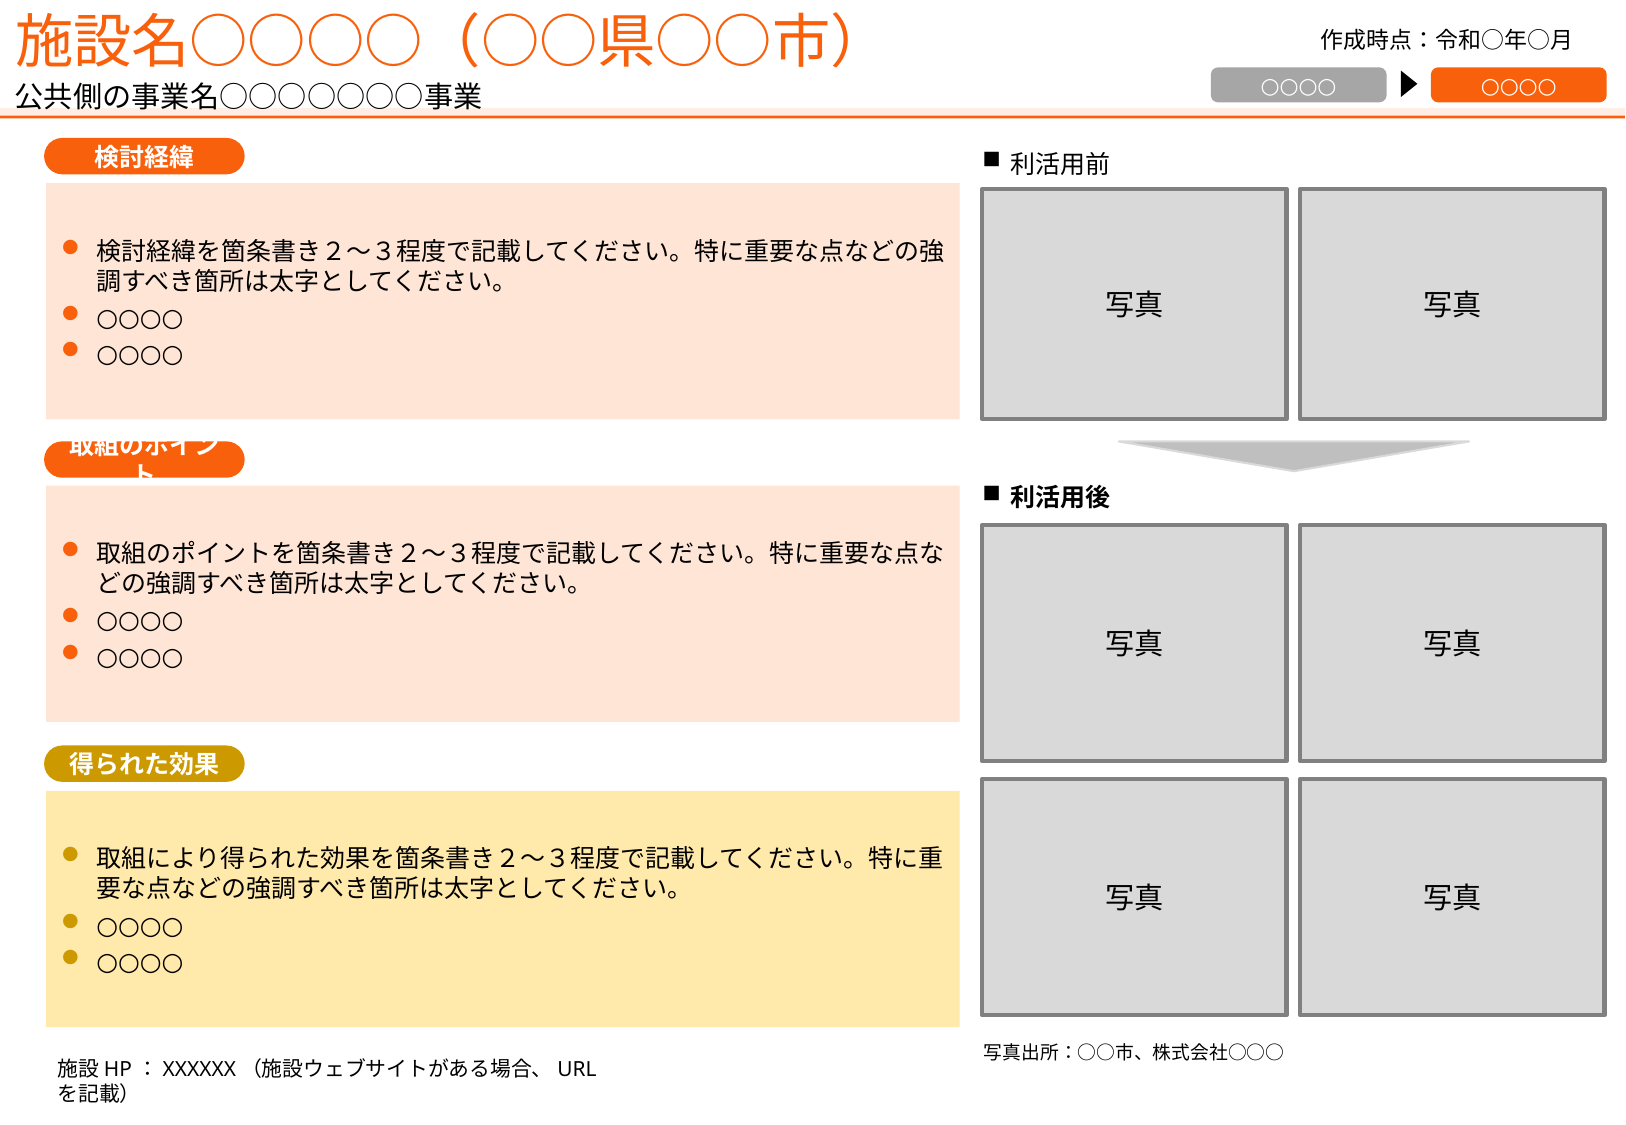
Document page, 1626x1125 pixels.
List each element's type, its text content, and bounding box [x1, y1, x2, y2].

text_box [1116, 439, 1472, 474]
text_box ○○○○ [1210, 67, 1387, 103]
text_box 検討経緯を箇条書き２～３程度で記載してください。特に重要な点などの強調すべき箇所は太字としてください。 ○○○○ ○○○○ [46, 183, 960, 420]
text_box 利活用前 [967, 148, 1167, 184]
text_box 写真 [980, 777, 1289, 1017]
text_box 取組のポイント [44, 441, 245, 478]
text_box 得られた効果 [44, 745, 245, 782]
text_box 写真 [1298, 523, 1607, 763]
text_box 検討経緯 [44, 137, 245, 175]
text_box 写真 [980, 523, 1289, 763]
text_box 施設HP：XXXXXX（施設ウェブサイトがある場合、URLを記載） [51, 1050, 619, 1112]
text_box [1398, 68, 1420, 99]
text_box 写真 [1298, 777, 1607, 1017]
text_box 利活用後 [967, 481, 1167, 518]
text_box 取組のポイントを箇条書き２～３程度で記載してください。特に重要な点などの強調すべき箇所は太字としてください。 ○○○○ ○○○○ [46, 485, 960, 722]
text_box 公共側の事業名○○○○○○○事業 [0, 70, 926, 121]
text_box 写真 [980, 187, 1289, 421]
text_box ○○○○ [1430, 67, 1607, 103]
text_box 写真出所：○○市、株式会社○○○ [978, 1035, 1376, 1070]
text_box 写真 [1298, 187, 1607, 421]
title 施設名○○○○（○○県○○市） [0, 0, 1376, 79]
text_box 取組により得られた効果を箇条書き２～３程度で記載してください。特に重要な点などの強調すべき箇所は太字としてください。 ○○○○ ○○○○ [46, 790, 960, 1028]
text_box 作成時点：令和○年○月 [1306, 18, 1625, 61]
